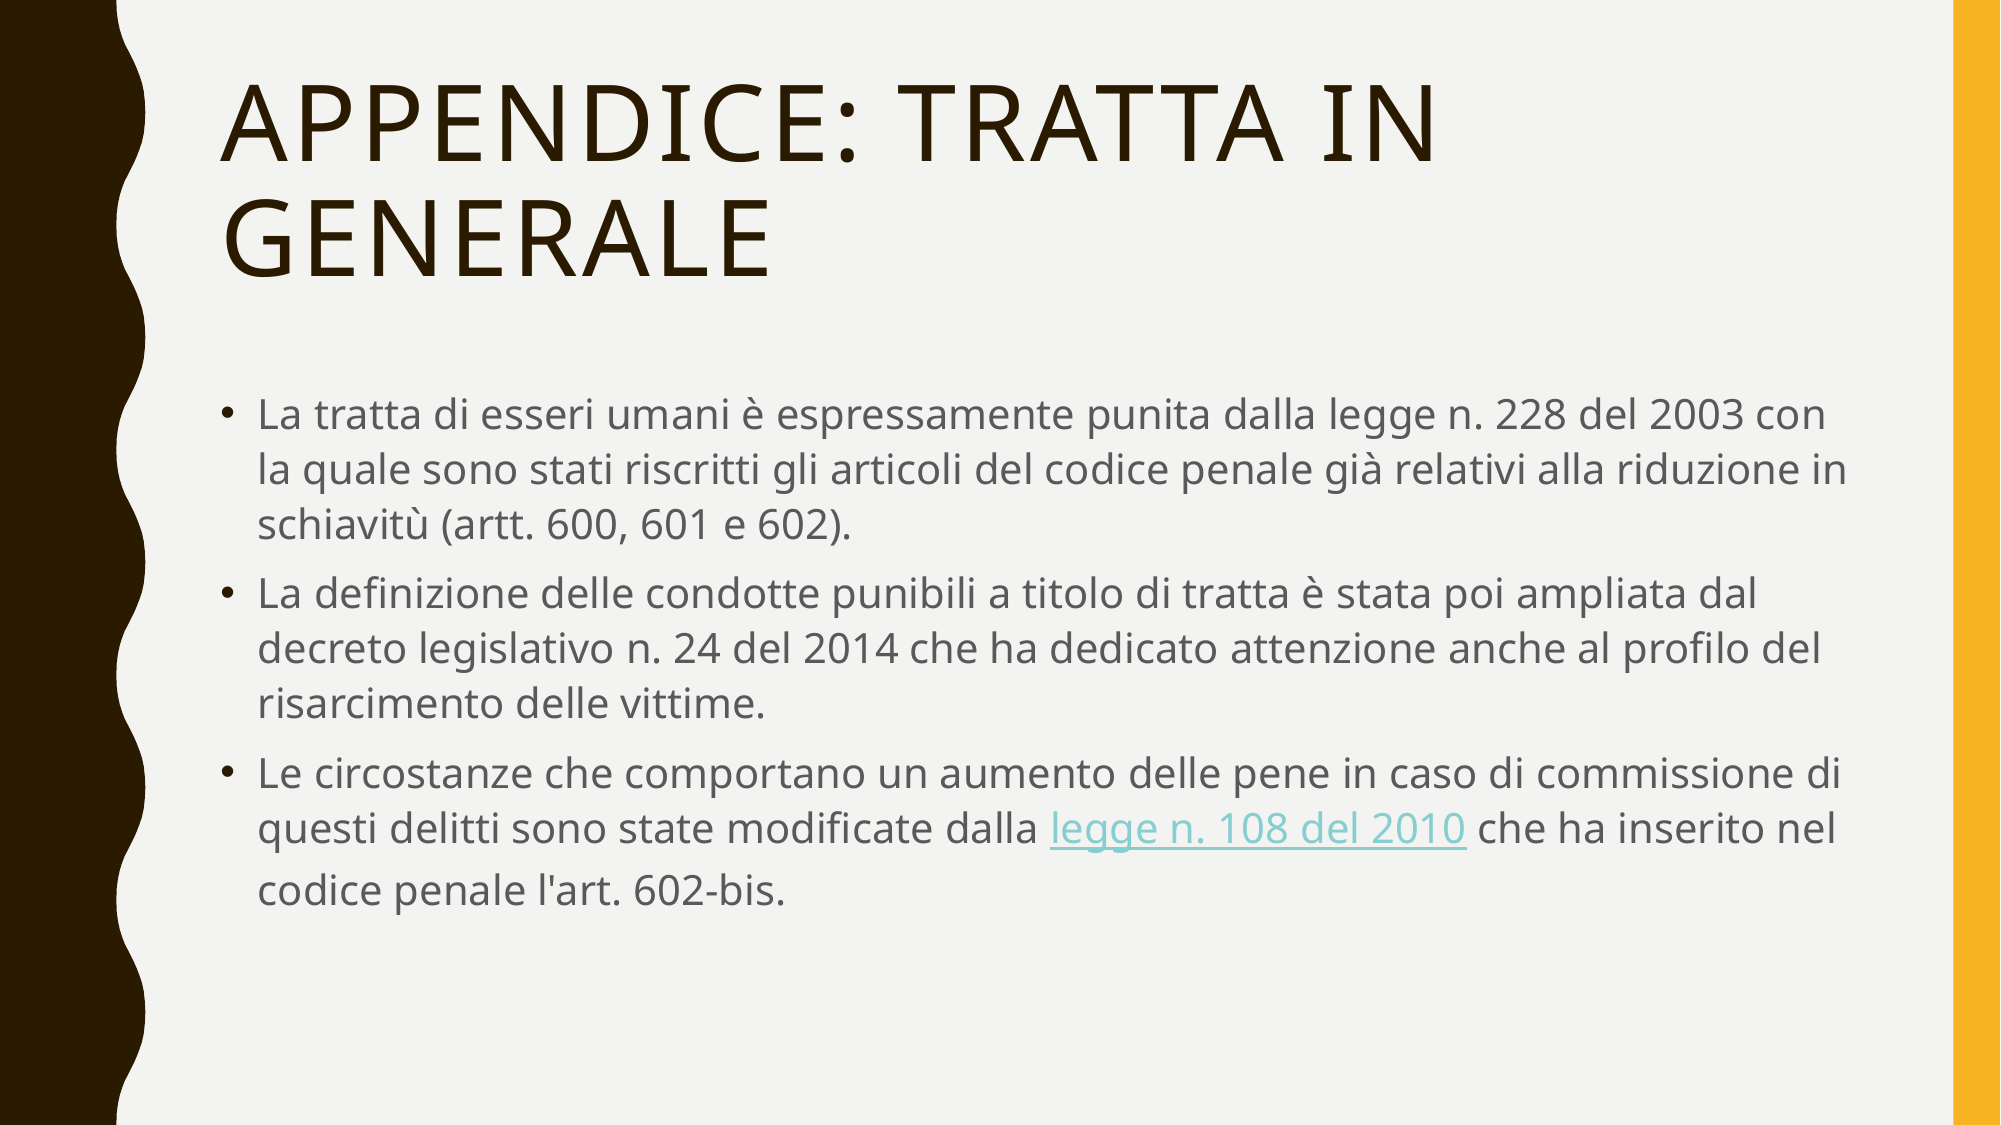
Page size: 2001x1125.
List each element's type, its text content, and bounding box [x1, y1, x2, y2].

title Appendice: tratta in generale [205, 62, 1875, 308]
list La tratta di esseri umani è espressamente punita dalla legge n. 228 del 2003 con la quale sono stati riscritti gli articoli del codice penale già relativi alla riduzione in schiavitù (artt. 600, 601 e 602). La definizione delle condotte punibili a titolo di tratta è stata poi ampliata dal decreto legislativo n. 24 del 2014 che ha dedicato attenzione anche al profilo del risarcimento delle vittime. Le circostanze che comportano un aumento delle pene in caso di commissione di questi delitti sono state modificate dalla legge n. 108 del 2010 che ha inserito nel codice penale l'art. 602-bis. [205, 375, 1875, 965]
